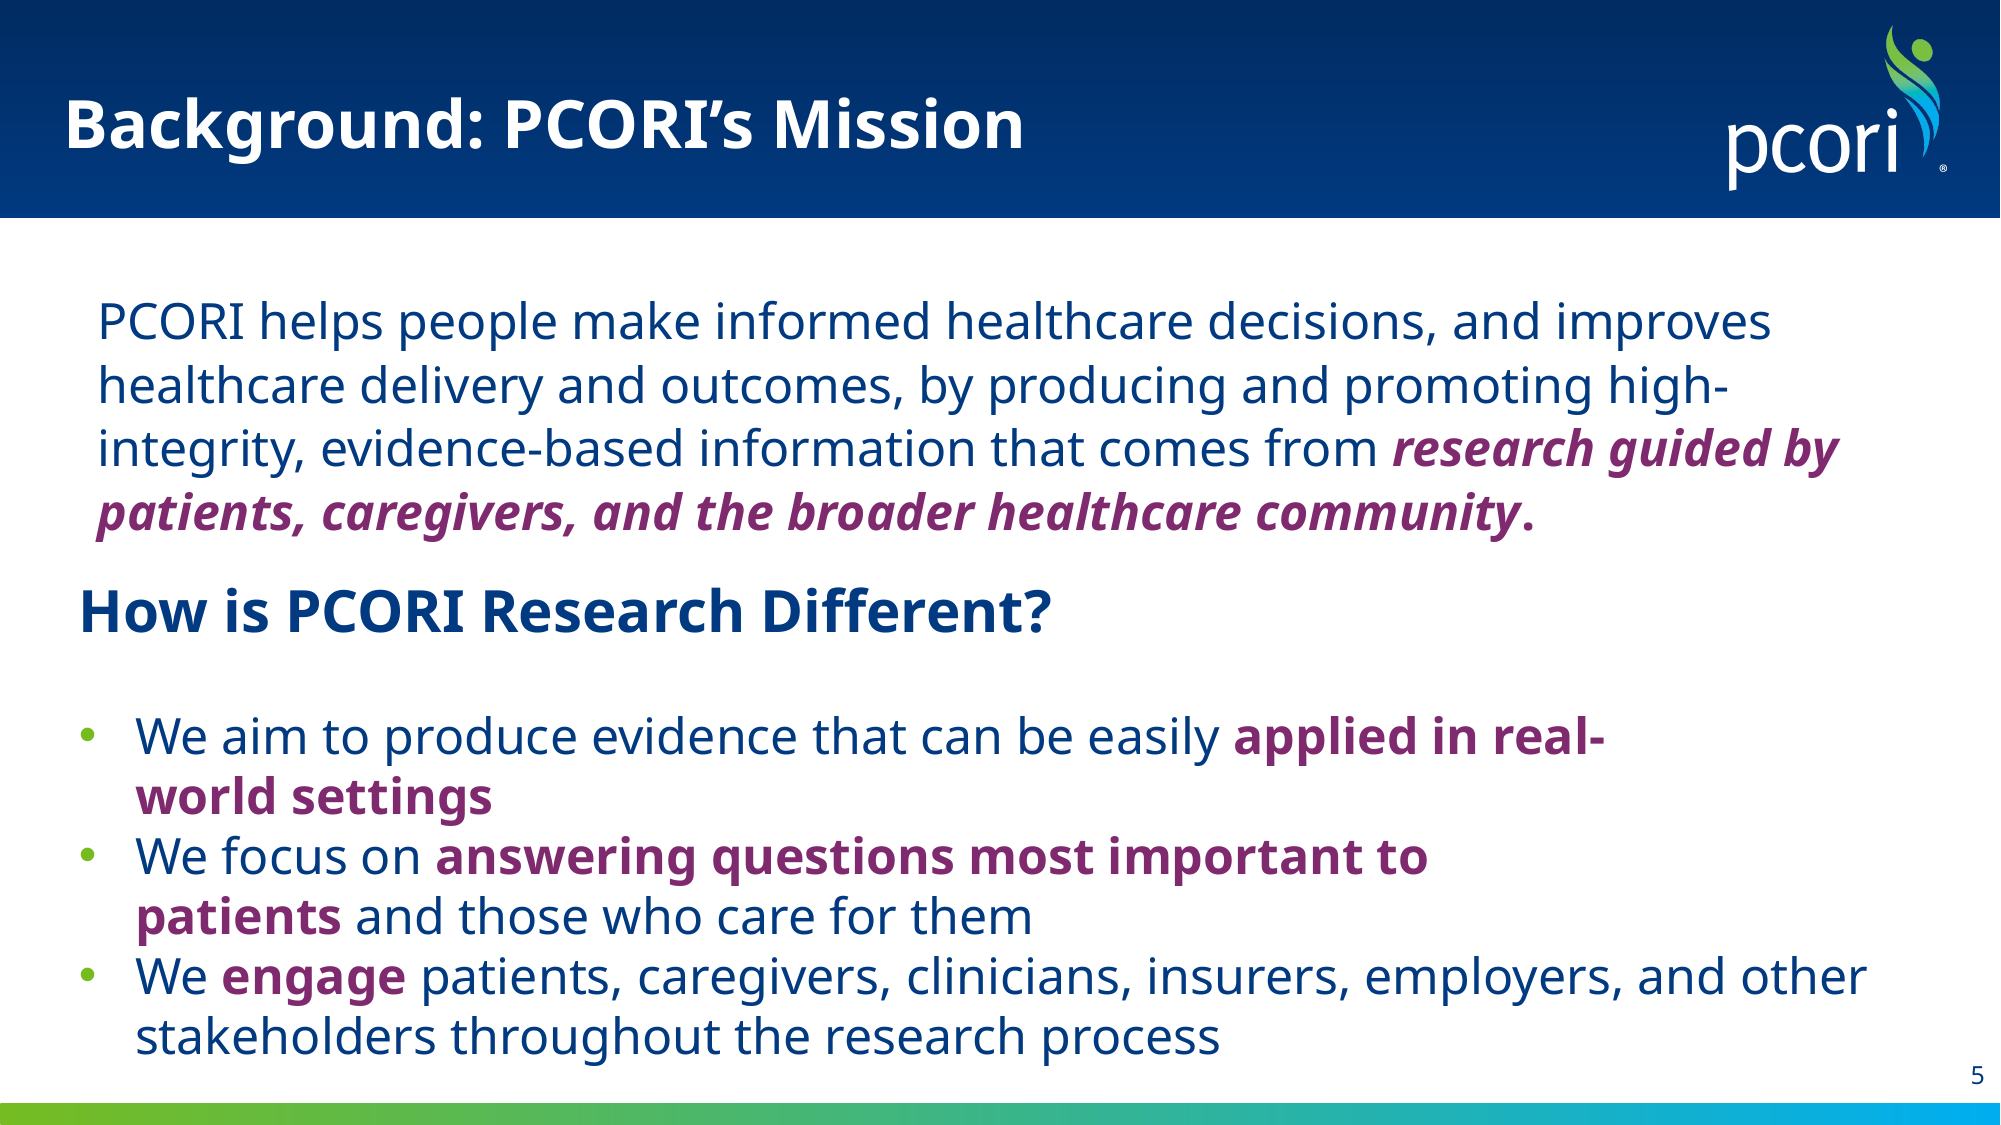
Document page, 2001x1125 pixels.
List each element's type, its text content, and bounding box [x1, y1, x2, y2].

slide_number 5 [1924, 1050, 2000, 1104]
list PCORI helps people make informed healthcare decisions, and improves healthcare delivery and outcomes, by producing and promoting high-integrity, evidence-based information that comes from research guided by patients, caregivers, and the broader healthcare community. [63, 278, 1940, 1050]
picture [1728, 25, 1947, 191]
title Background: PCORI’s Mission [63, 36, 1939, 218]
text_box How is PCORI Research Different? We aim to produce evidence that can be easily applied in real-world settings​ We focus on answering questions most important to patients and those who care for them​ We engage patients, caregivers, clinicians, insurers, employers, and other stakeholders throughout the research process [63, 566, 1894, 1072]
